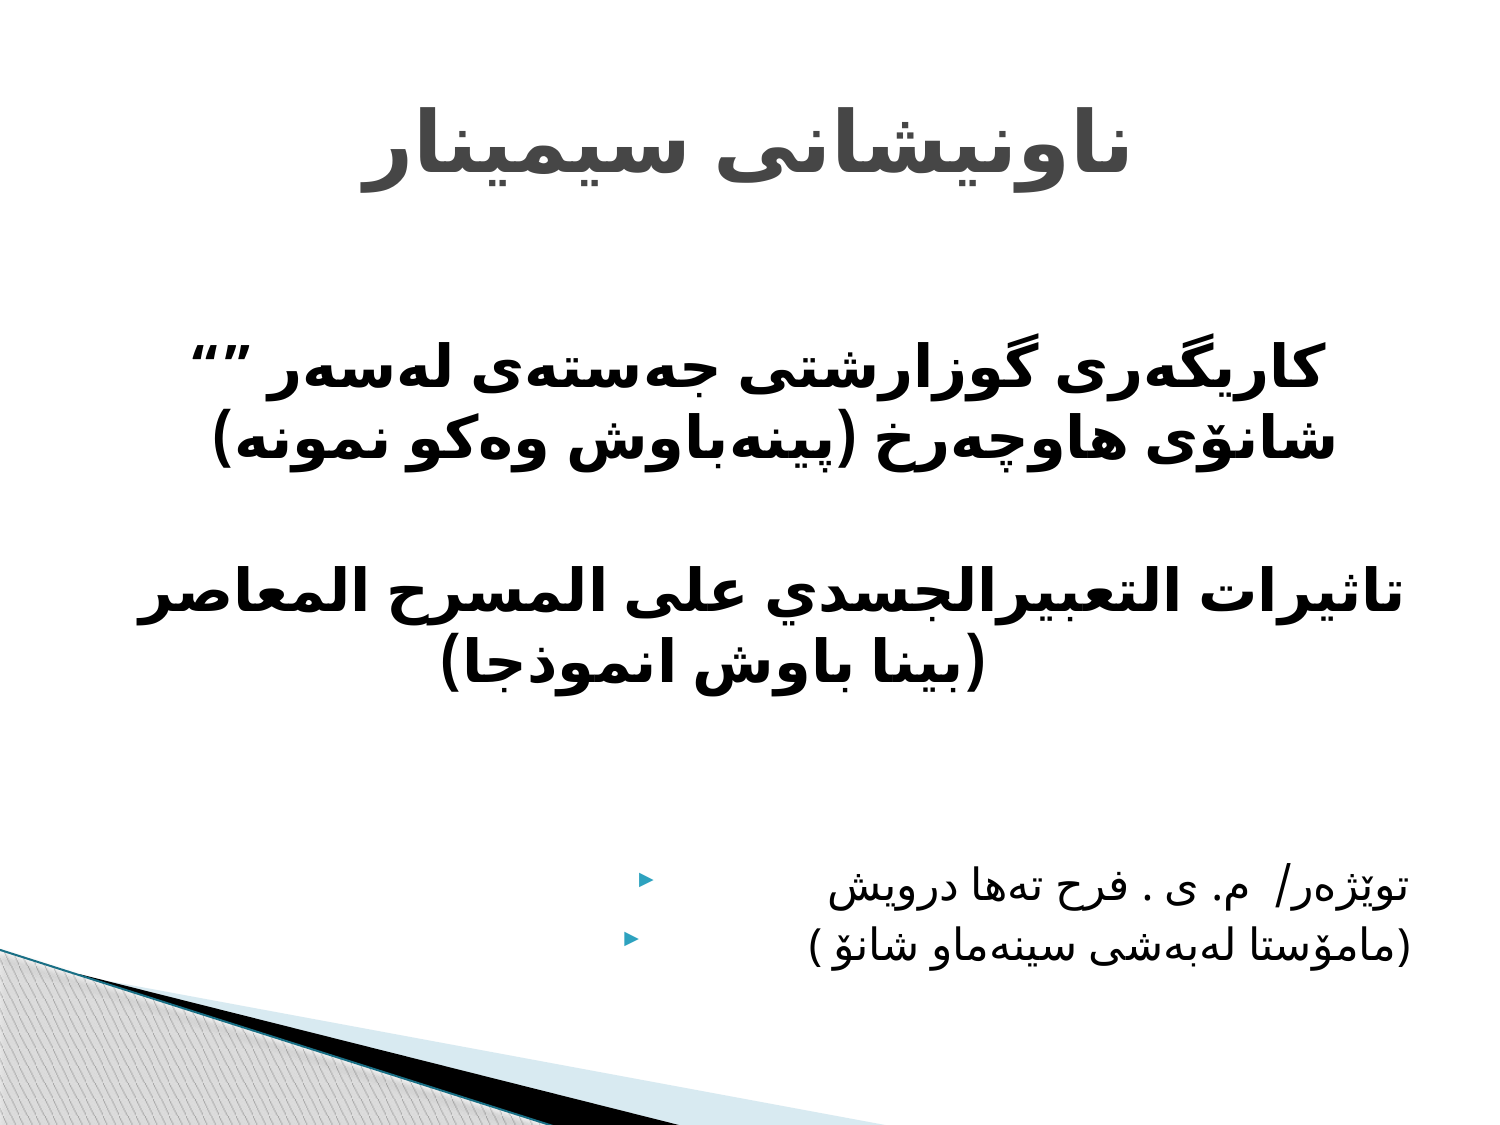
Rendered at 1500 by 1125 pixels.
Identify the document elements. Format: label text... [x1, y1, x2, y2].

title ناونیشانی سیمینار [75, 45, 1425, 233]
list “” کاریگەری گوزارشتی جەستەی لەسەر شانۆی هاوچەرخ (پینەباوش وەکو نمونە) تاثيرات التعبيرالجسدي على المسرح المعاصر (بينا باوش انموذجا) توێژەر/ م. ی . فرح تەها درویش ( مامۆستا لەبەشی سینەماو شانۆ) [75, 243, 1425, 986]
